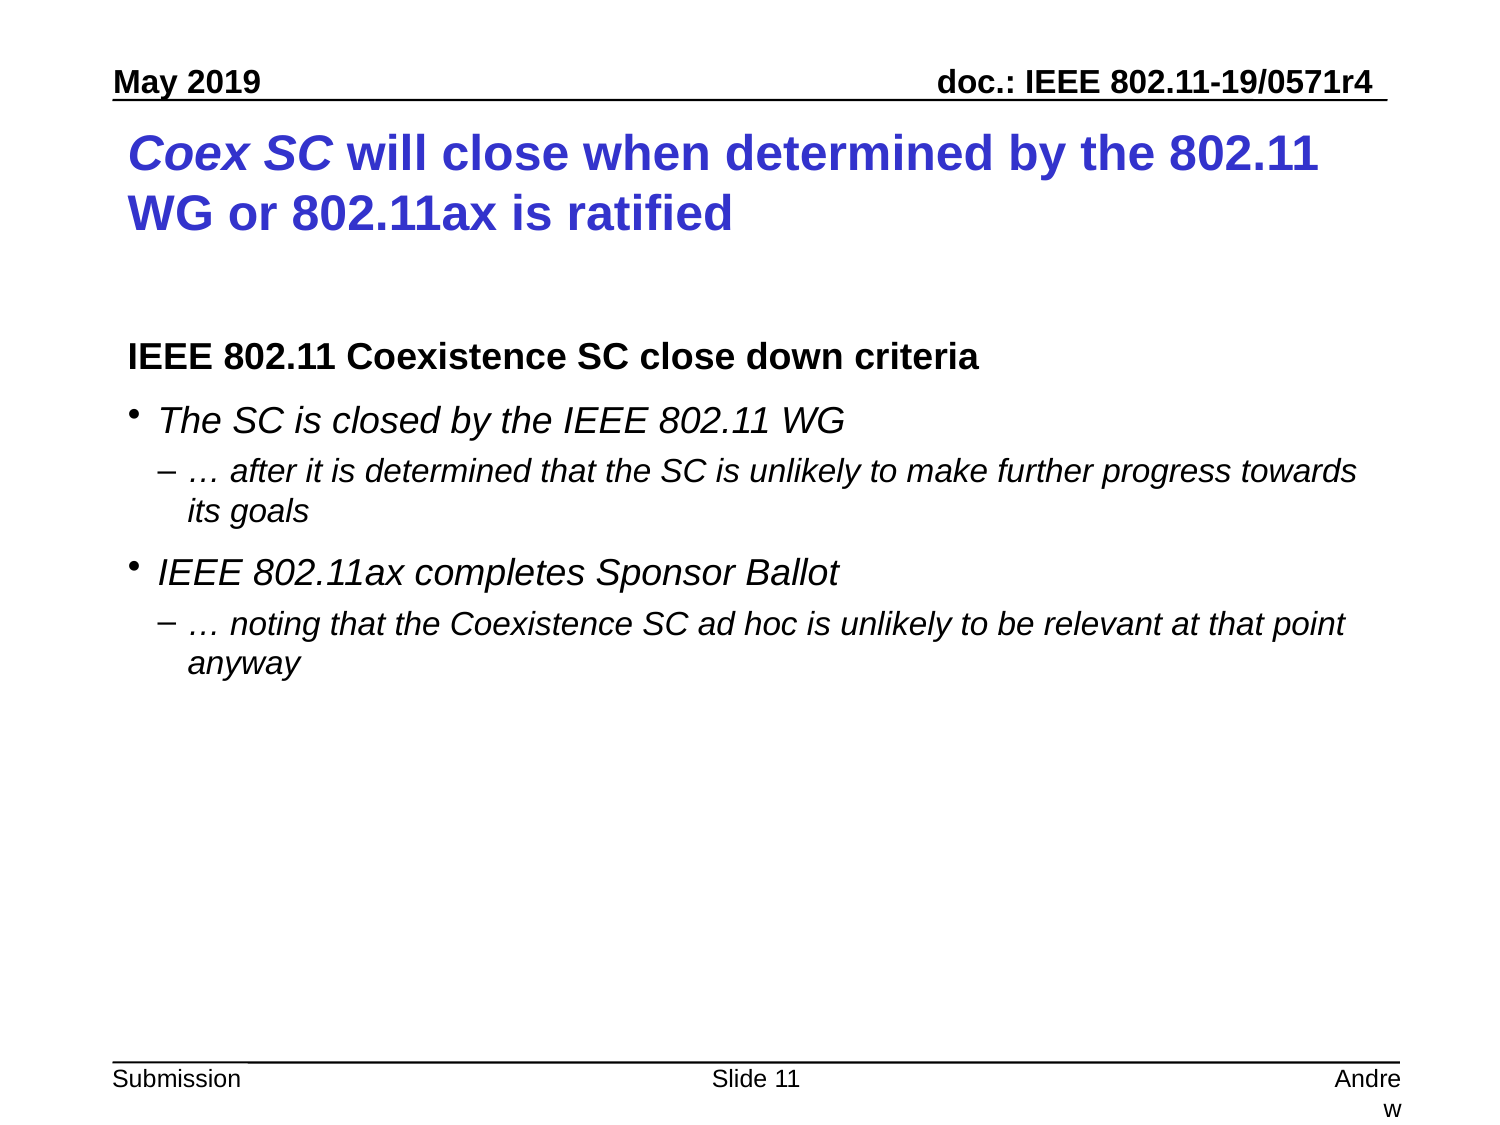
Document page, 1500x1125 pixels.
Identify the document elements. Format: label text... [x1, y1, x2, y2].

title Coex SC will close when determined by the 802.11 WG or 802.11ax is ratified [112, 112, 1388, 288]
footer Andrew Myles, Cisco [1320, 1061, 1402, 1093]
list IEEE 802.11 Coexistence SC close down criteria The SC is closed by the IEEE 802.11 WG … after it is determined that the SC is unlikely to make further progress towards its goals IEEE 802.11ax completes Sponsor Ballot … noting that the Coexistence SC ad hoc is unlikely to be relevant at that point anyway [112, 324, 1388, 1000]
slide_number Slide 11 [709, 1061, 803, 1093]
